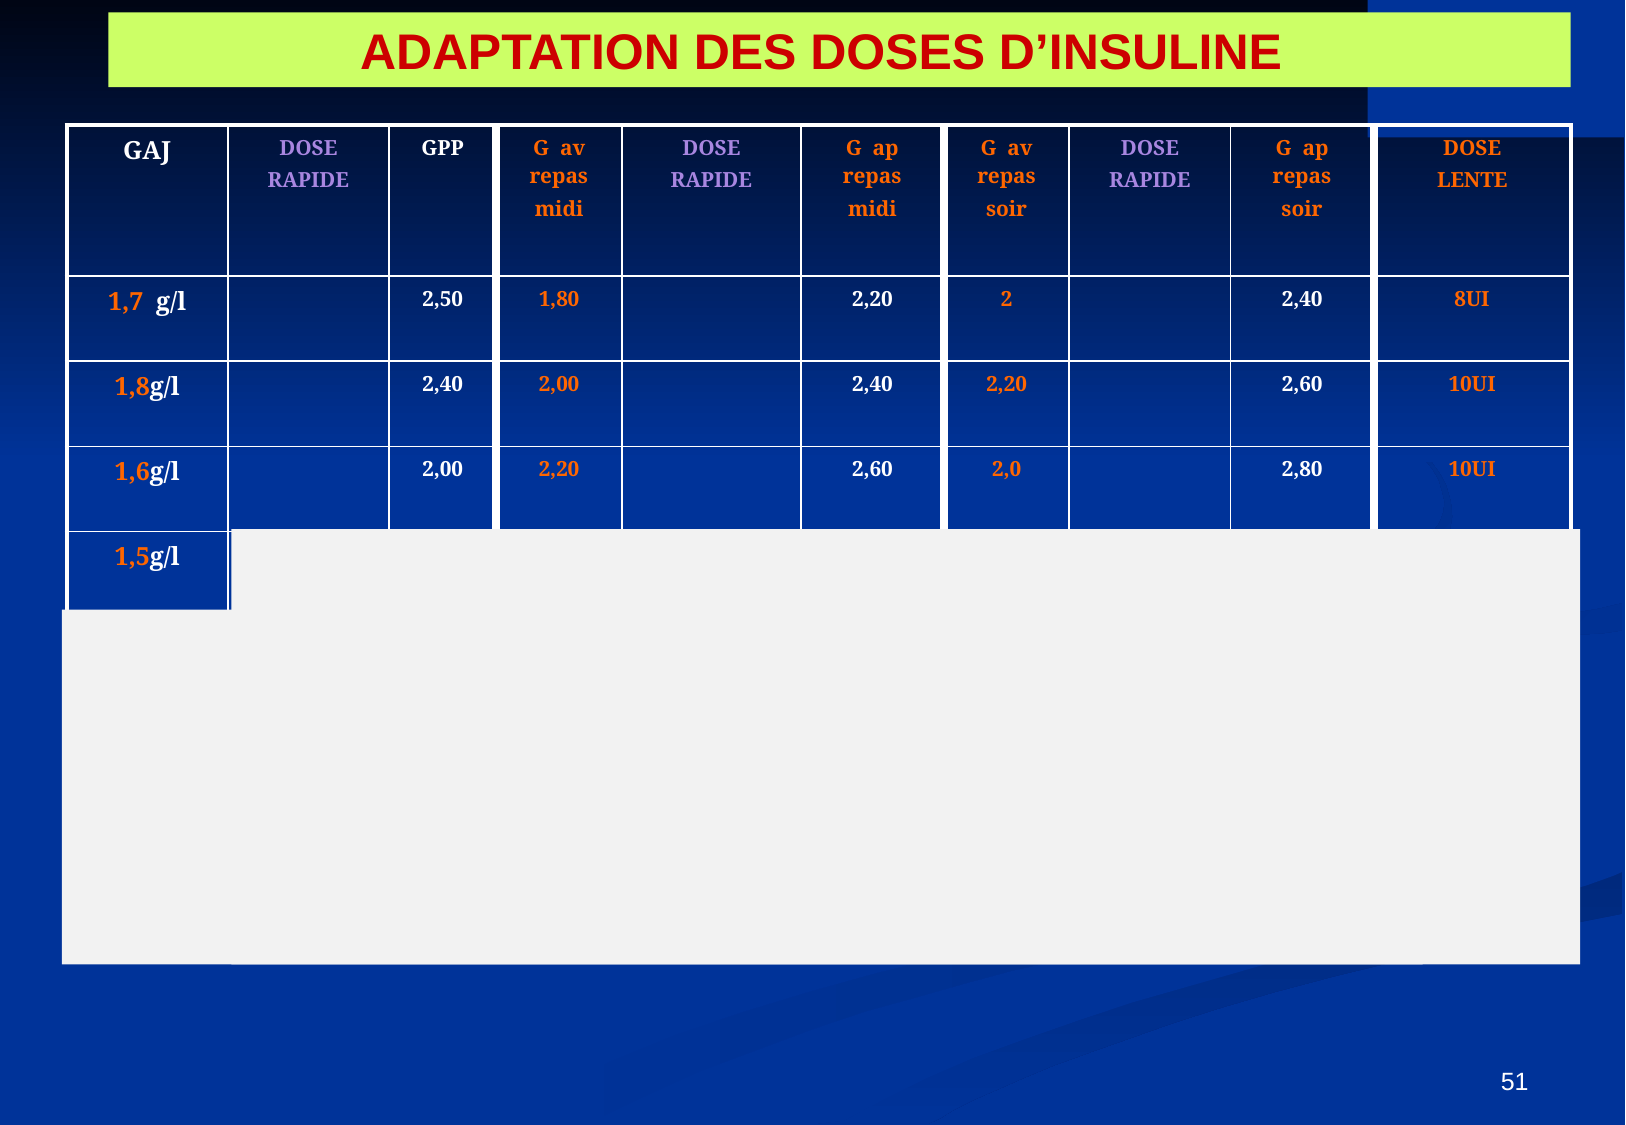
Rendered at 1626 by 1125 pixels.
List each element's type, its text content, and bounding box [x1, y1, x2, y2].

table_cell 8UI [1378, 277, 1569, 360]
table_cell 2 [948, 277, 1068, 360]
table_cell [623, 277, 800, 360]
table_cell 1,8g/l [69, 362, 227, 446]
table_cell [623, 447, 800, 527]
table_header G ap repas soir [1231, 127, 1370, 275]
table_cell 2,00 [500, 362, 621, 446]
table_cell [623, 362, 800, 446]
table_cell 2,50 [390, 277, 492, 360]
table_cell 2,0 [948, 447, 1068, 527]
table_header DOSE LENTE [1378, 127, 1569, 275]
table_cell [229, 277, 388, 360]
table_cell 2,80 [1231, 447, 1370, 527]
text_box [1286, 88, 1517, 103]
table_cell 1,7 g/l [69, 277, 227, 360]
table_cell 1,6g/l [69, 447, 227, 527]
table_header G av repas midi [500, 127, 621, 275]
table_header GAJ [69, 127, 227, 275]
table_header DOSE RAPIDE [623, 127, 800, 275]
table_cell 2,40 [390, 362, 492, 446]
table_cell [1070, 362, 1230, 446]
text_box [61, 528, 1581, 965]
slide_number 51 [1164, 1025, 1544, 1104]
table_cell [229, 447, 388, 527]
table_cell 2,20 [500, 447, 621, 527]
table_cell [1070, 277, 1230, 360]
table_cell 2,40 [802, 362, 940, 446]
table_header G ap repas midi [802, 127, 940, 275]
table_header G av repas soir [948, 127, 1068, 275]
table_header GPP [390, 127, 492, 275]
table_cell 10UI [1378, 447, 1569, 527]
table_cell 2,20 [948, 362, 1068, 446]
table_cell 10UI [1378, 362, 1569, 446]
table_cell 2,00 [390, 447, 492, 527]
table_cell 2,20 [802, 277, 940, 360]
table_cell 2,60 [1231, 362, 1370, 446]
table_header DOSE RAPIDE [229, 127, 388, 275]
table_cell 1,80 [500, 277, 621, 360]
table_cell 2,40 [1231, 277, 1370, 360]
table_cell [229, 362, 388, 446]
table_header DOSE RAPIDE [1070, 127, 1230, 275]
table_cell [1070, 447, 1230, 527]
table_cell 2,60 [802, 447, 940, 527]
text_box ADAPTATION DES DOSES D’INSULINE [108, 12, 1571, 88]
